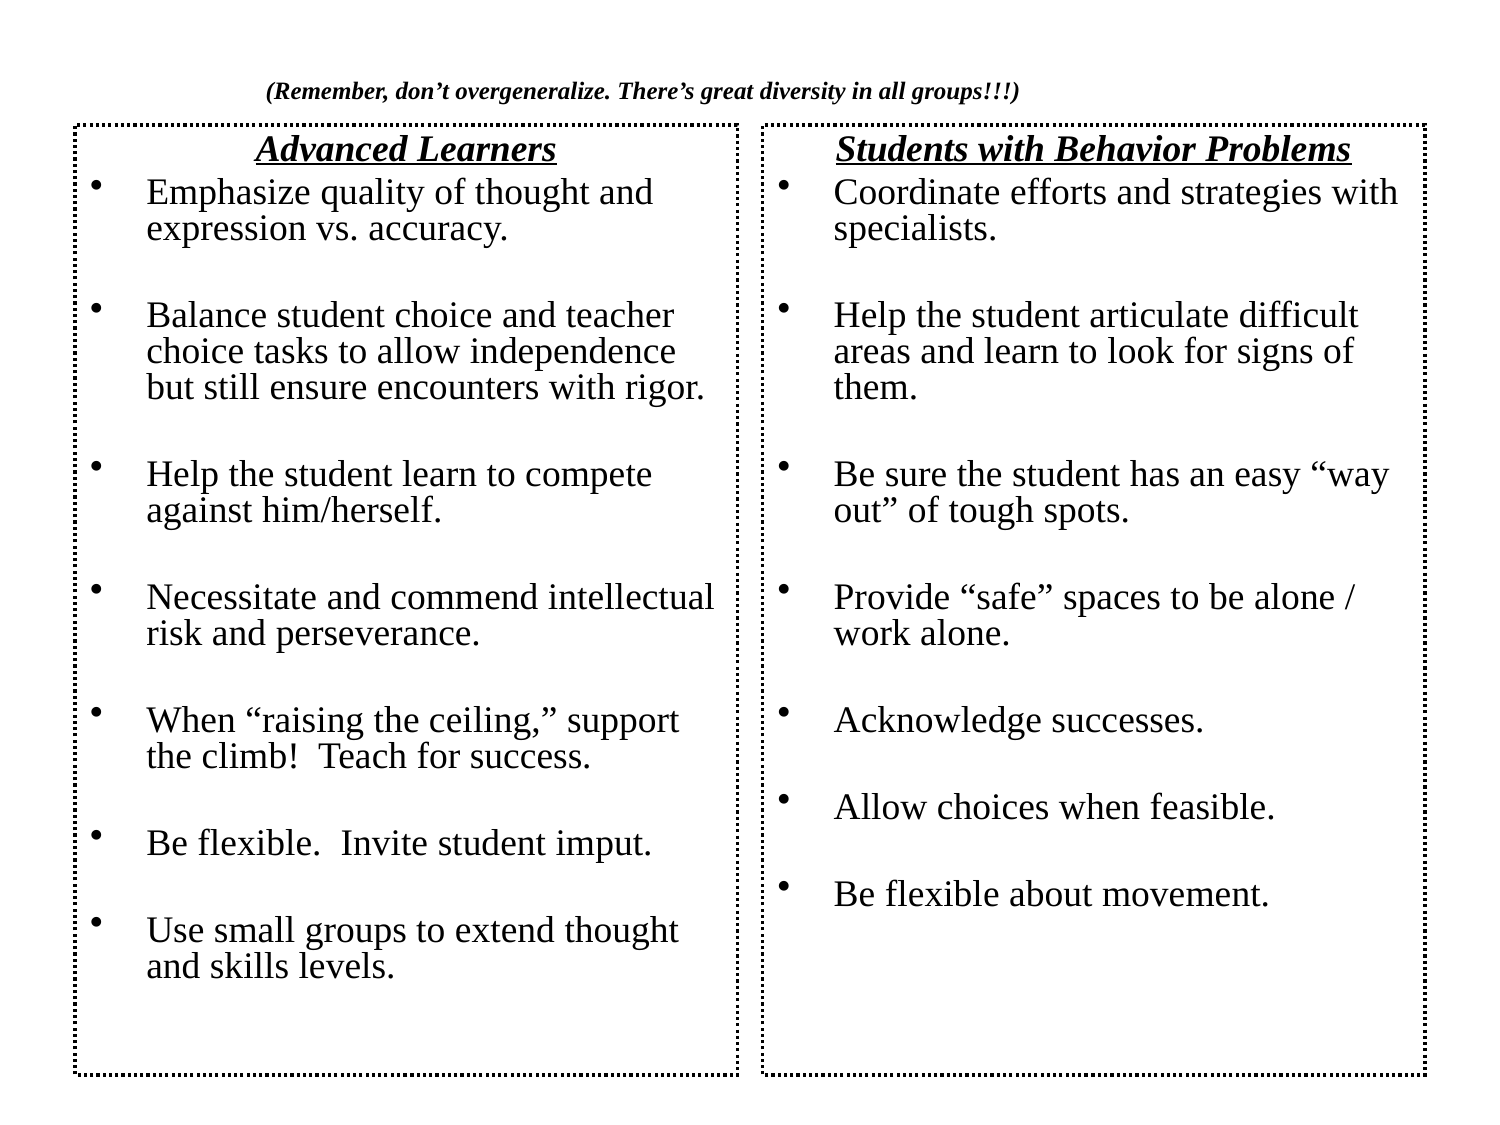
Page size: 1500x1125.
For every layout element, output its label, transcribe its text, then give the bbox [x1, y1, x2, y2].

title (Remember, don’t overgeneralize. There’s great diversity in all groups!!!) [212, 24, 1075, 155]
list Advanced Learners Emphasize quality of thought and expression vs. accuracy. Balance student choice and teacher choice tasks to allow independence but still ensure encounters with rigor. Help the student learn to compete against him/herself. Necessitate and commend intellectual risk and perseverance. When “raising the ceiling,” support the climb! Teach for success. Be flexible. Invite student imput. Use small groups to extend thought and skills levels. [75, 125, 738, 1075]
list Students with Behavior Problems Coordinate efforts and strategies with specialists. Help the student articulate difficult areas and learn to look for signs of them. Be sure the student has an easy “way out” of tough spots. Provide “safe” spaces to be alone / work alone. Acknowledge successes. Allow choices when feasible. Be flexible about movement. [762, 125, 1425, 1075]
